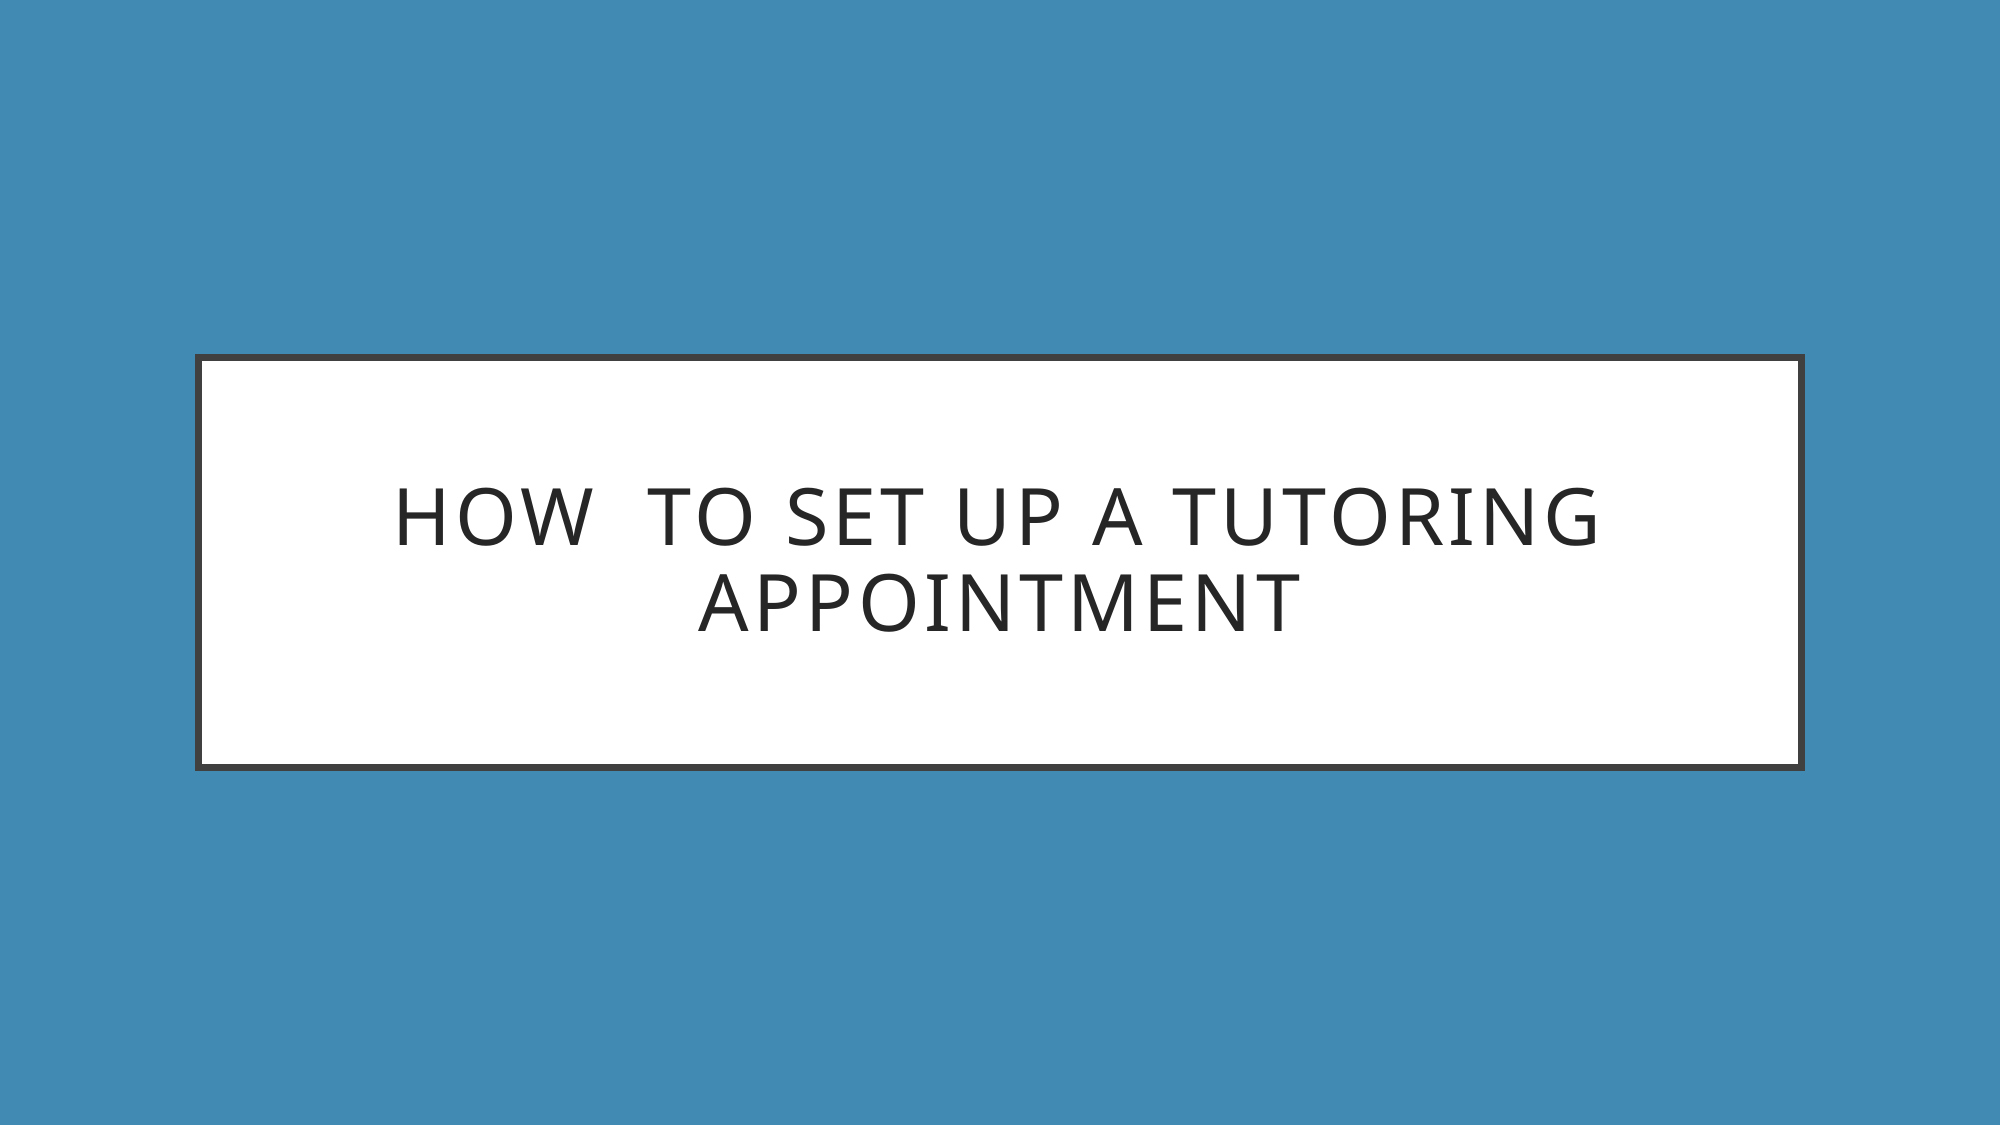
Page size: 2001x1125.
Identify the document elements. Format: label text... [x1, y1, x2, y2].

title How to set up a tutoring appointment [195, 354, 1805, 771]
